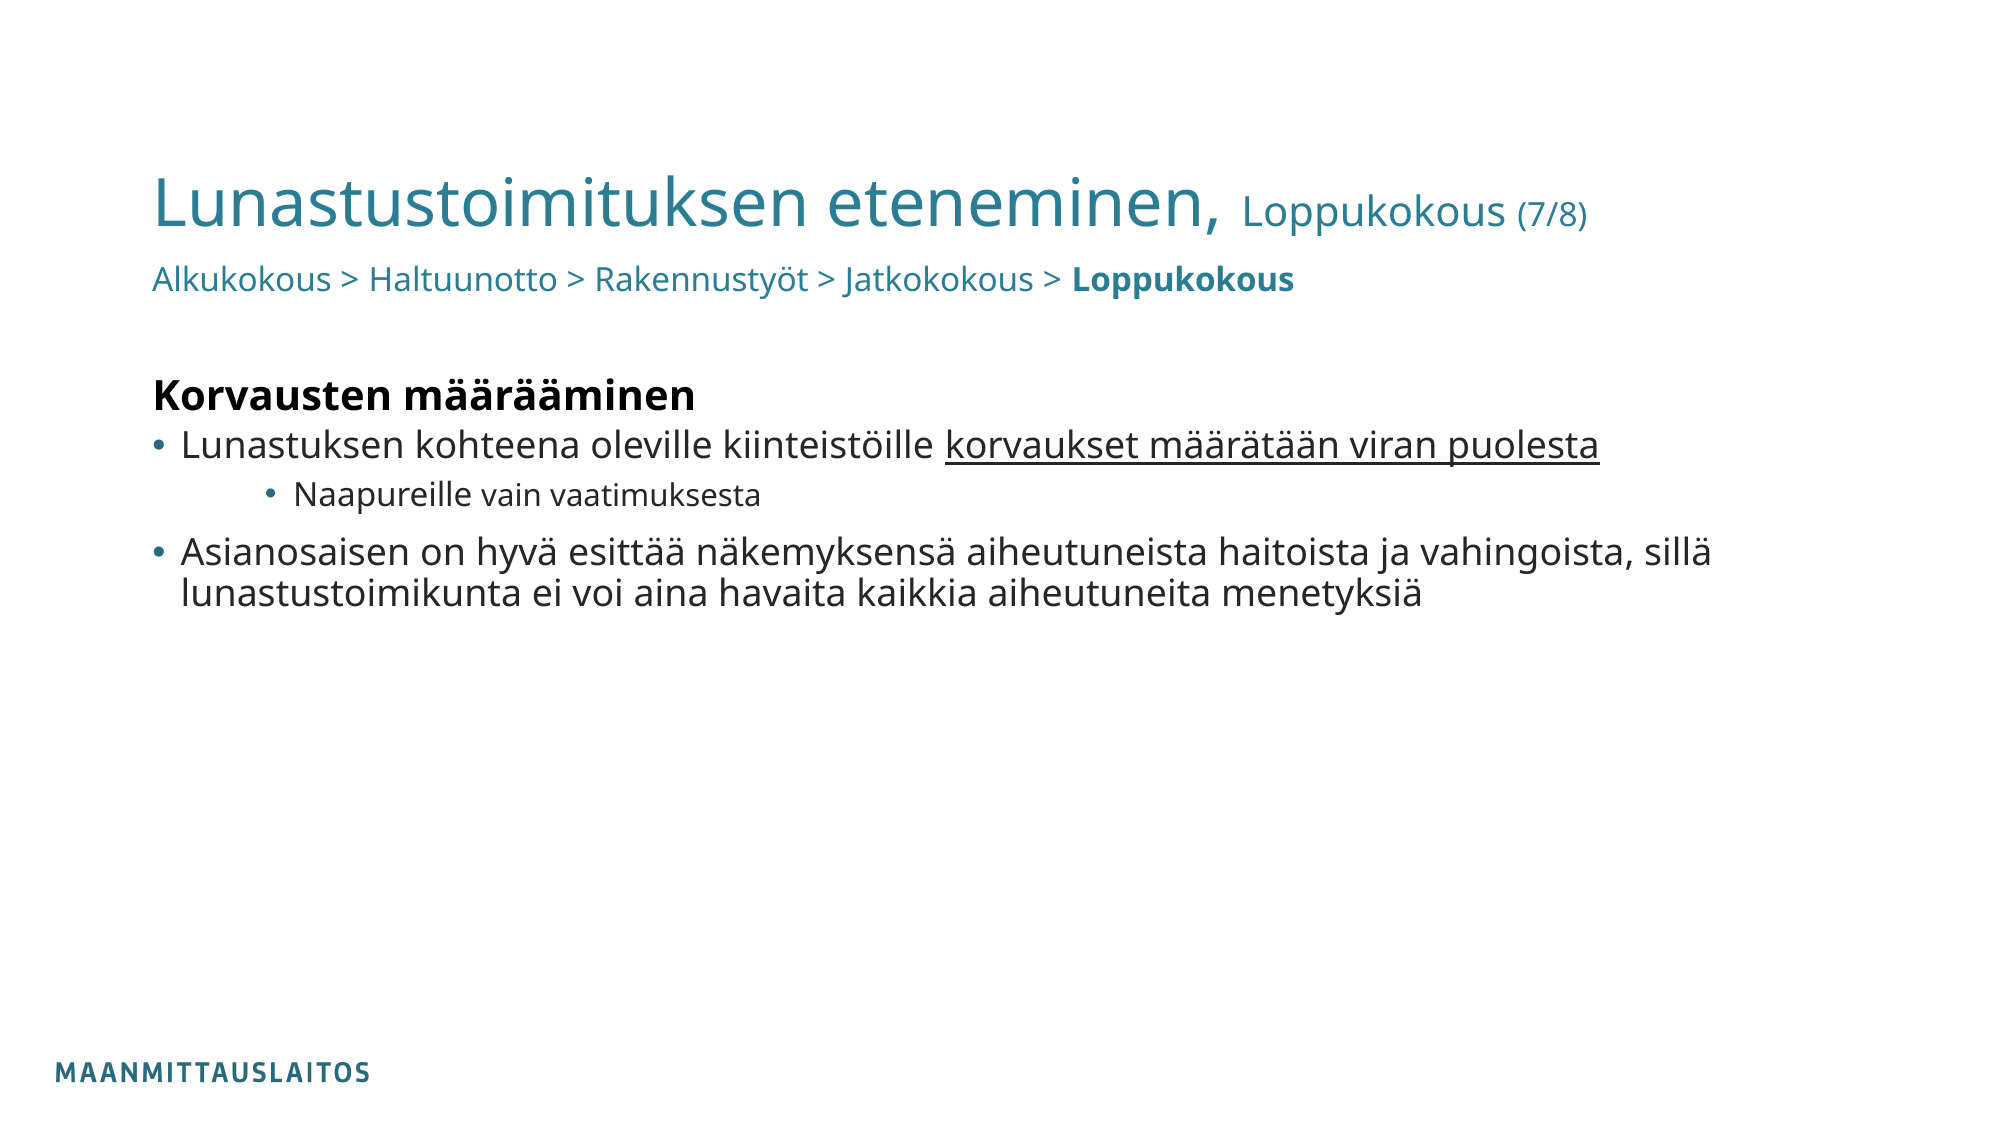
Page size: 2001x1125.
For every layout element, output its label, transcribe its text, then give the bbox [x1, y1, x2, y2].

title Lunastustoimituksen eteneminen, Loppukokous (7/8) [137, 90, 1863, 308]
text_box Alkukokous > Haltuunotto > Rakennustyöt > Jatkokokous > Loppukokous [137, 255, 1425, 307]
picture [56, 1062, 369, 1083]
list Korvausten määrääminen Lunastuksen kohteena oleville kiinteistöille korvaukset määrätään viran puolesta Naapureille vain vaatimuksesta Asianosaisen on hyvä esittää näkemyksensä aiheutuneista haitoista ja vahingoista, sillä lunastustoimikunta ei voi aina havaita kaikkia aiheutuneita menetyksiä [137, 308, 1863, 1014]
